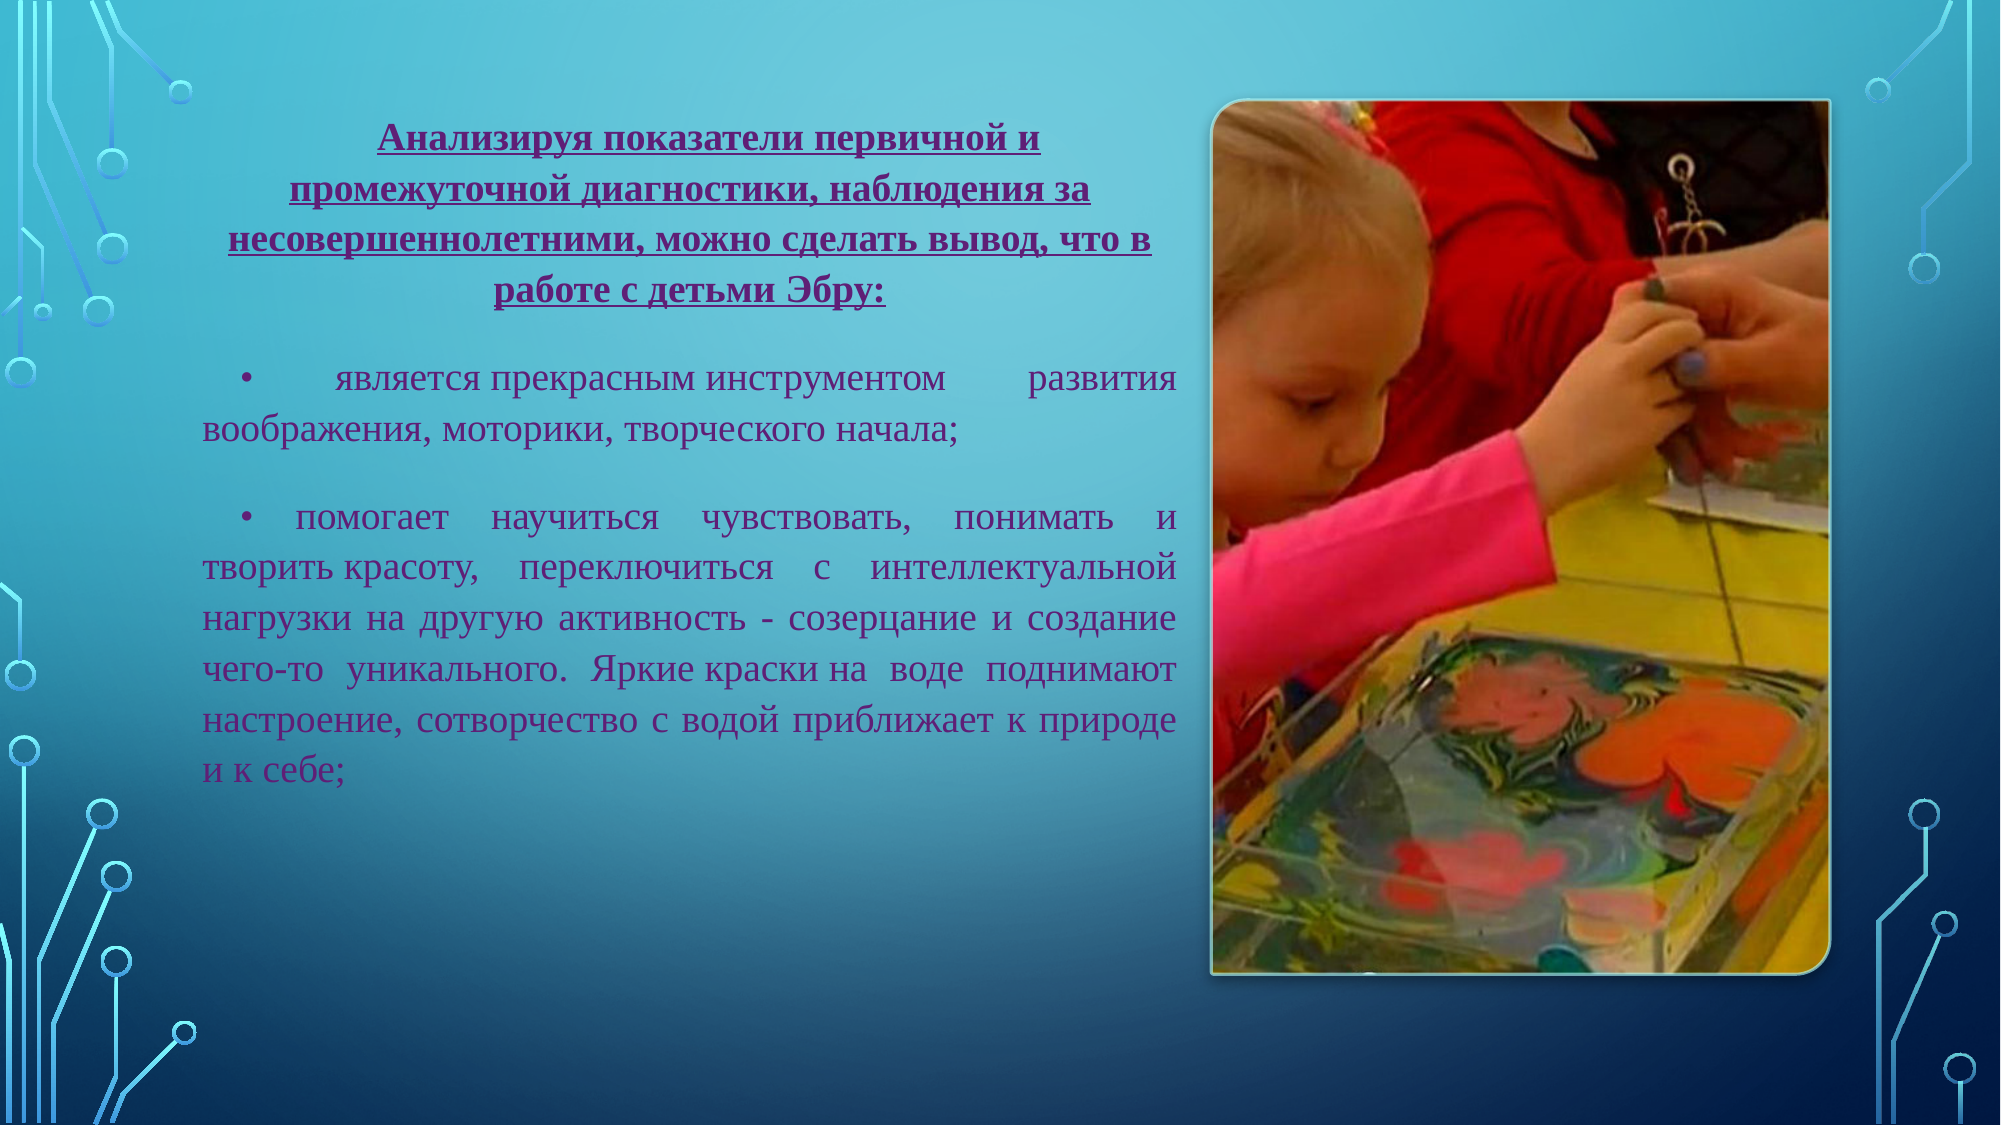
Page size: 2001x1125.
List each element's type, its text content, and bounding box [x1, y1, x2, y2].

list Анализируя показатели первичной и промежуточной диагностики, наблюдения за несовершеннолетними, можно сделать вывод, что в работе с детьми Эбру: • является прекрасным инструментом развития воображения, моторики, творческого начала; • помогает научиться чувствовать, понимать и творить красоту, переключиться с интеллектуальной нагрузки на другую активность - созерцание и создание чего-то уникального. Яркие краски на воде поднимают настроение, сотворчество с водой приближает к природе и к себе; [187, 99, 1194, 1025]
picture [1211, 99, 1831, 975]
